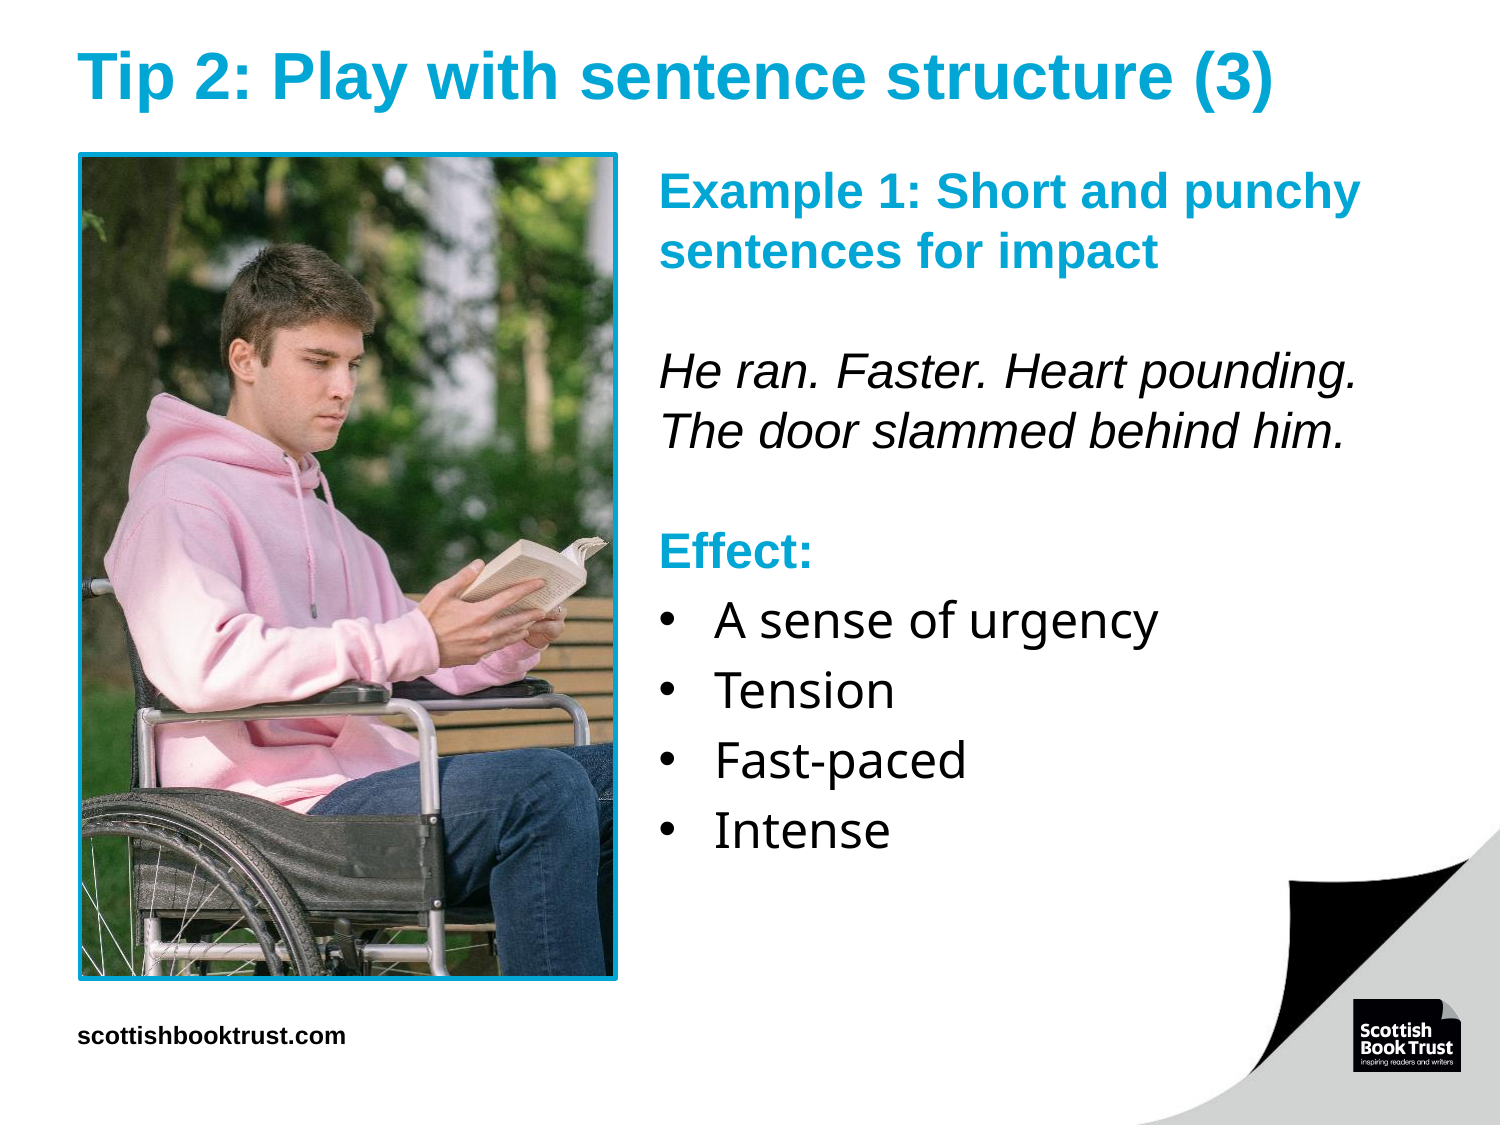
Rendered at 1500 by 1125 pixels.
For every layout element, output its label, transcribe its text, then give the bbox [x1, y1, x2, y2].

list Example 1: Short and punchy sentences for impact He ran. Faster. Heart pounding. The door slammed behind him. Effect: A sense of urgency Tension Fast-paced Intense [643, 151, 1425, 976]
picture [0, 0, 1500, 1125]
text_box scottishbooktrust.com [62, 1012, 513, 1058]
title Tip 2: Play with sentence structure (3) [62, 25, 1413, 214]
